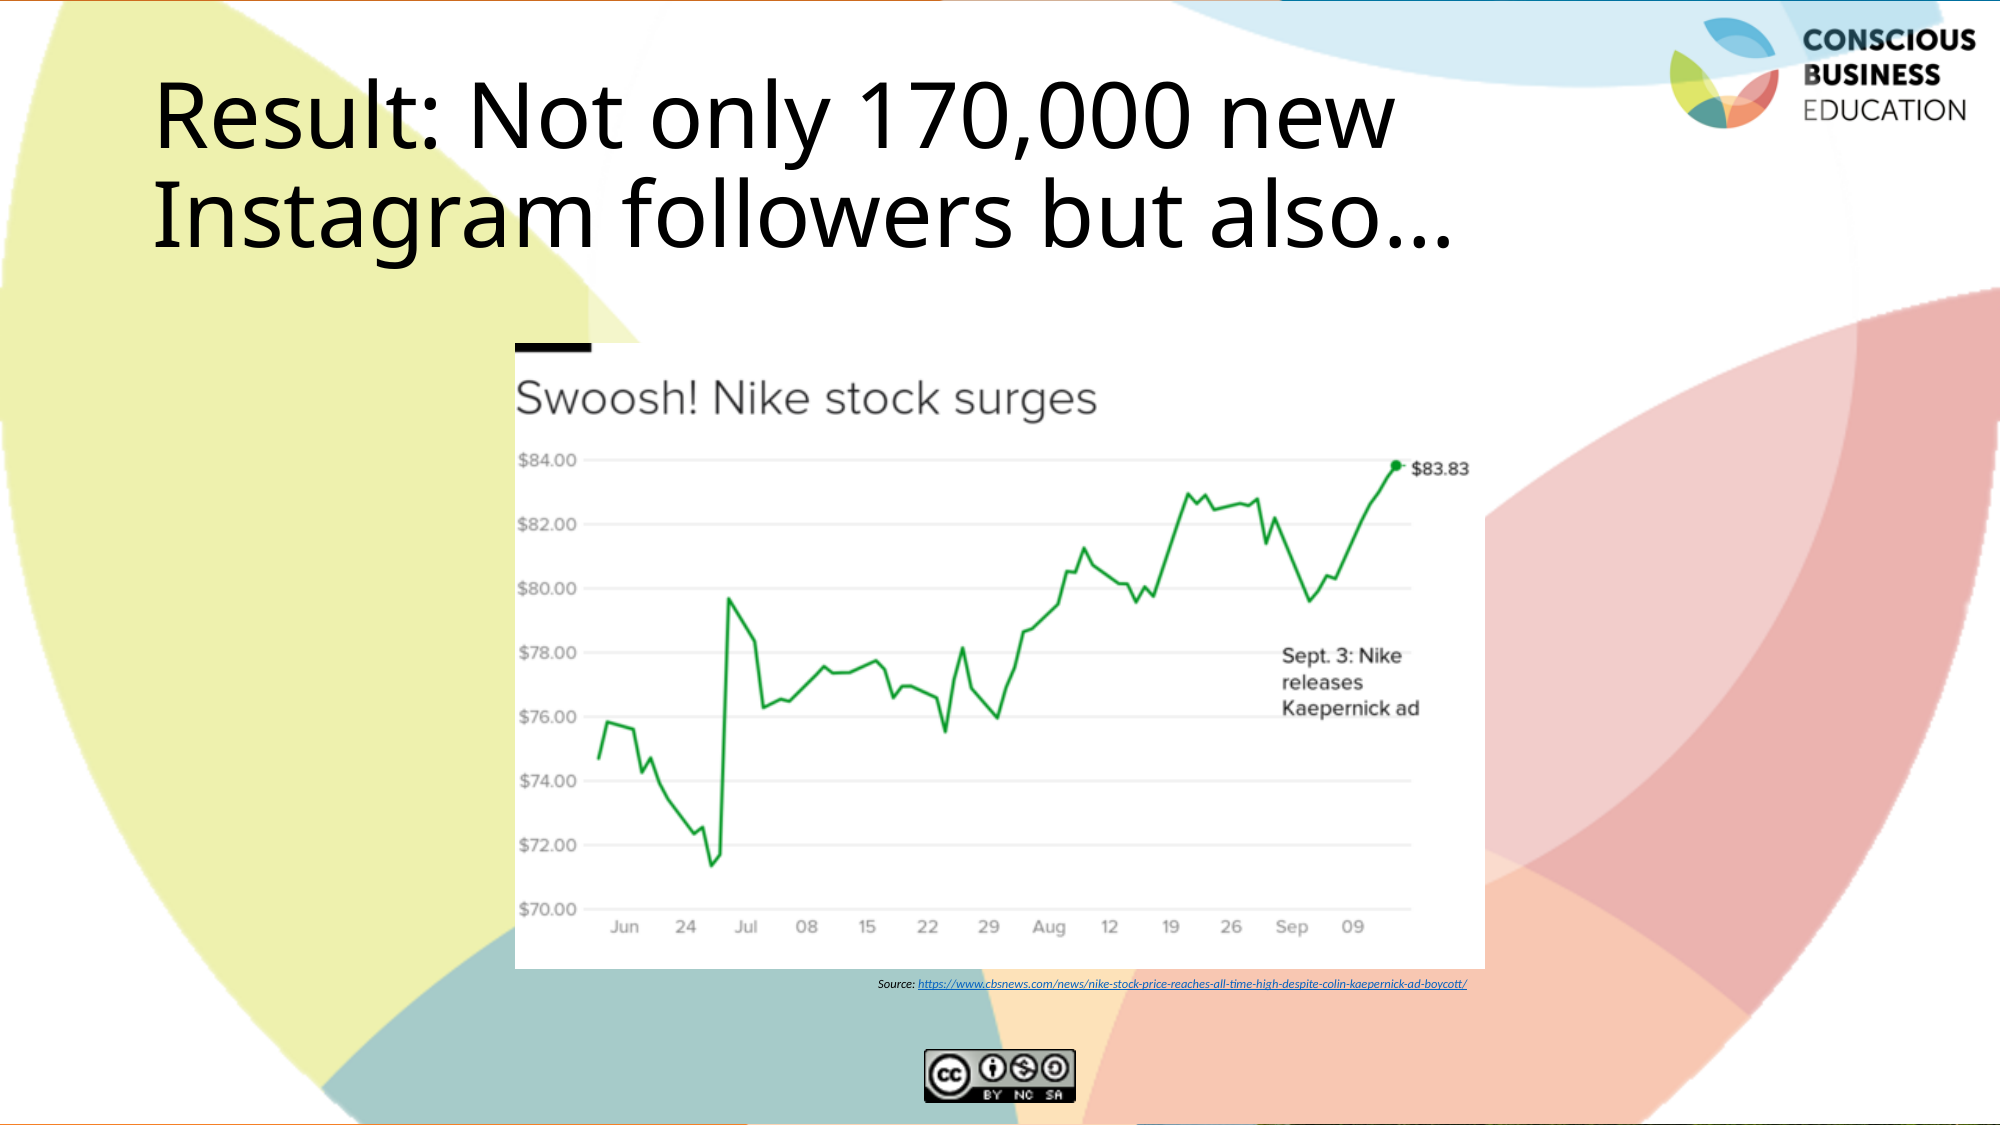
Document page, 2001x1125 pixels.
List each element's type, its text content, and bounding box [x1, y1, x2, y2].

title Result: Not only 170,000 new Instagram followers but also… [137, 59, 1863, 278]
slide_number 53 [1412, 1042, 1863, 1103]
picture [0, 0, 2000, 1125]
text_box Source: https://www.cbsnews.com/news/nike-stock-price-reaches-all-time-high-despite-colin-kaepernick-ad-boycott/ [484, 968, 1485, 999]
